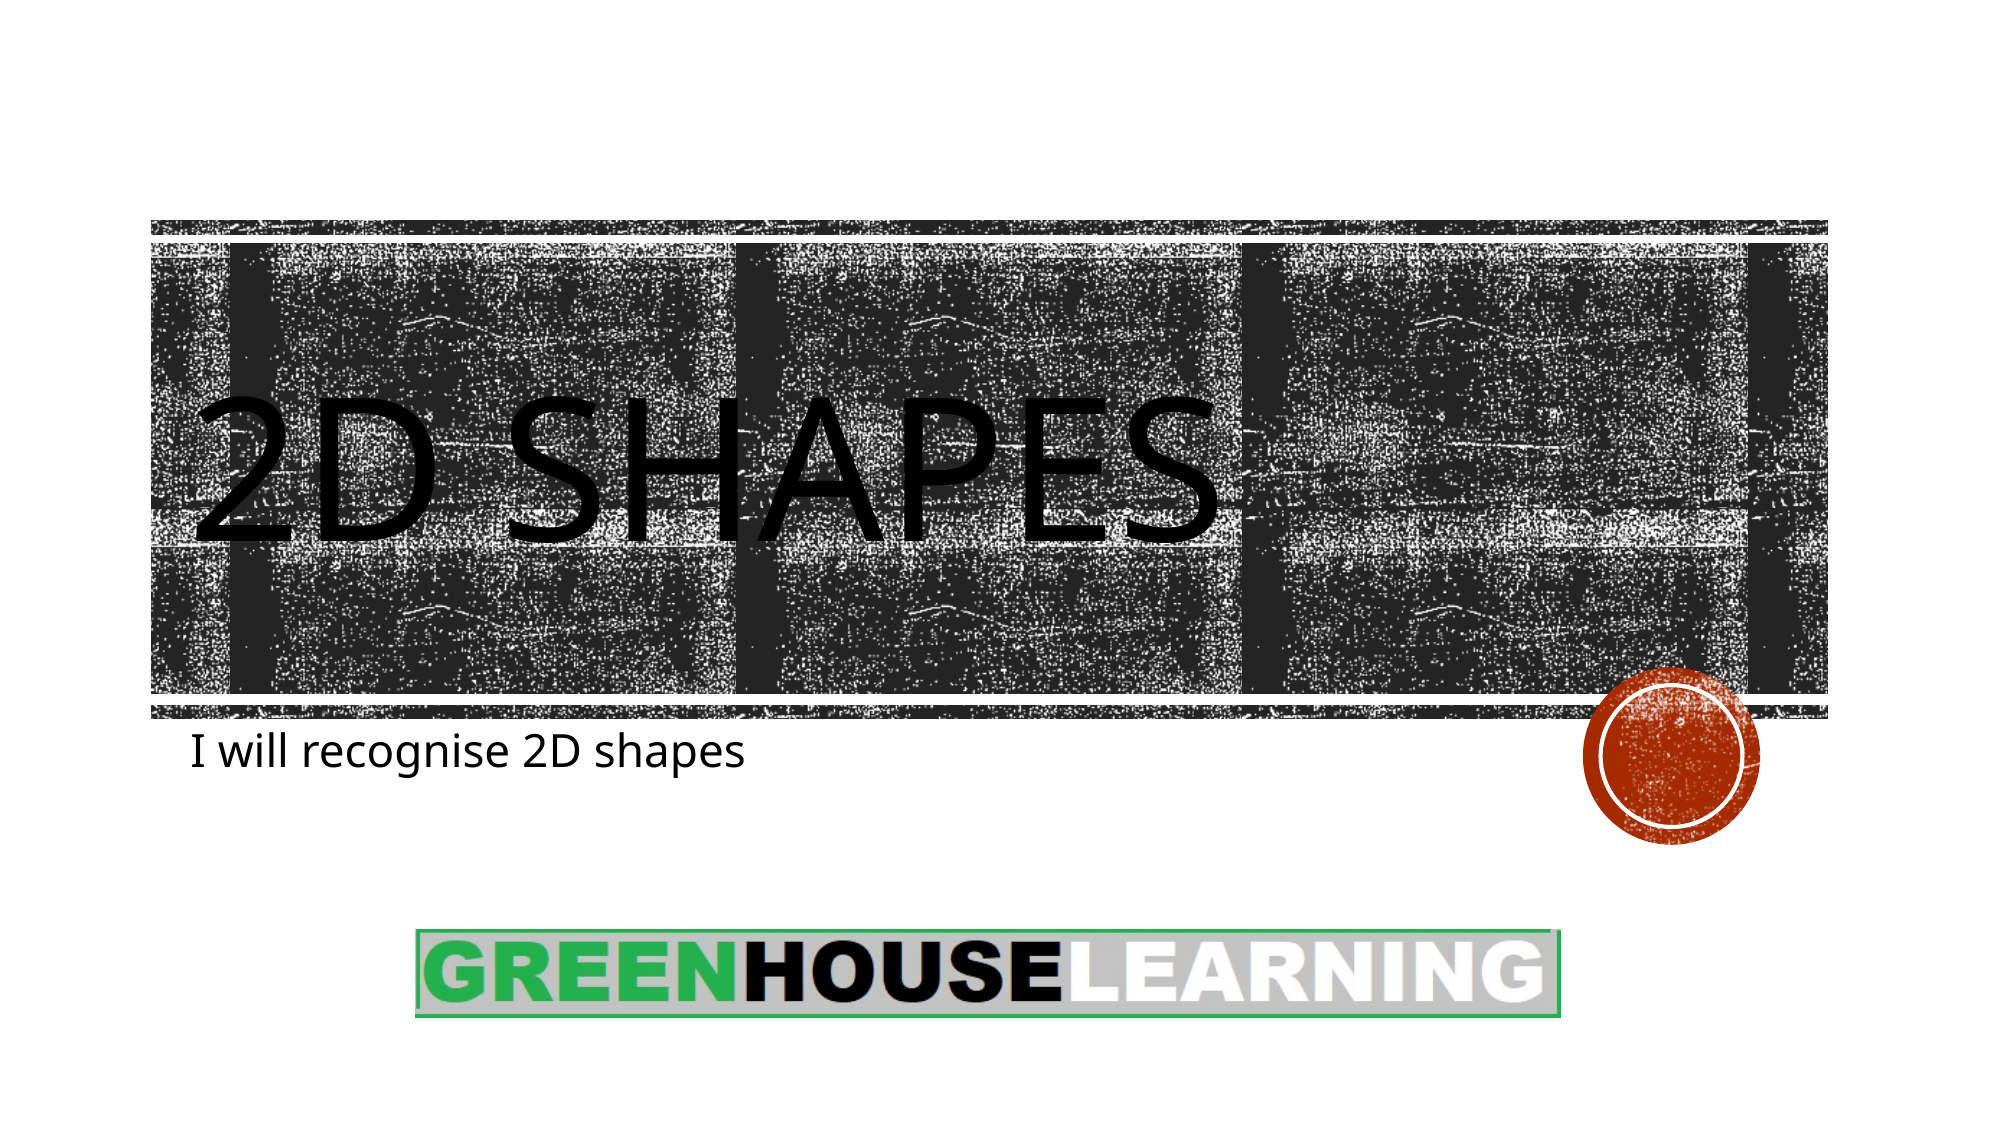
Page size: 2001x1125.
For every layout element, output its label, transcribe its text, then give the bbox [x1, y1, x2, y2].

picture [415, 929, 1561, 1018]
title 2D shapes [172, 234, 1808, 733]
subtitle I will recognise 2D shapes [175, 720, 1470, 896]
